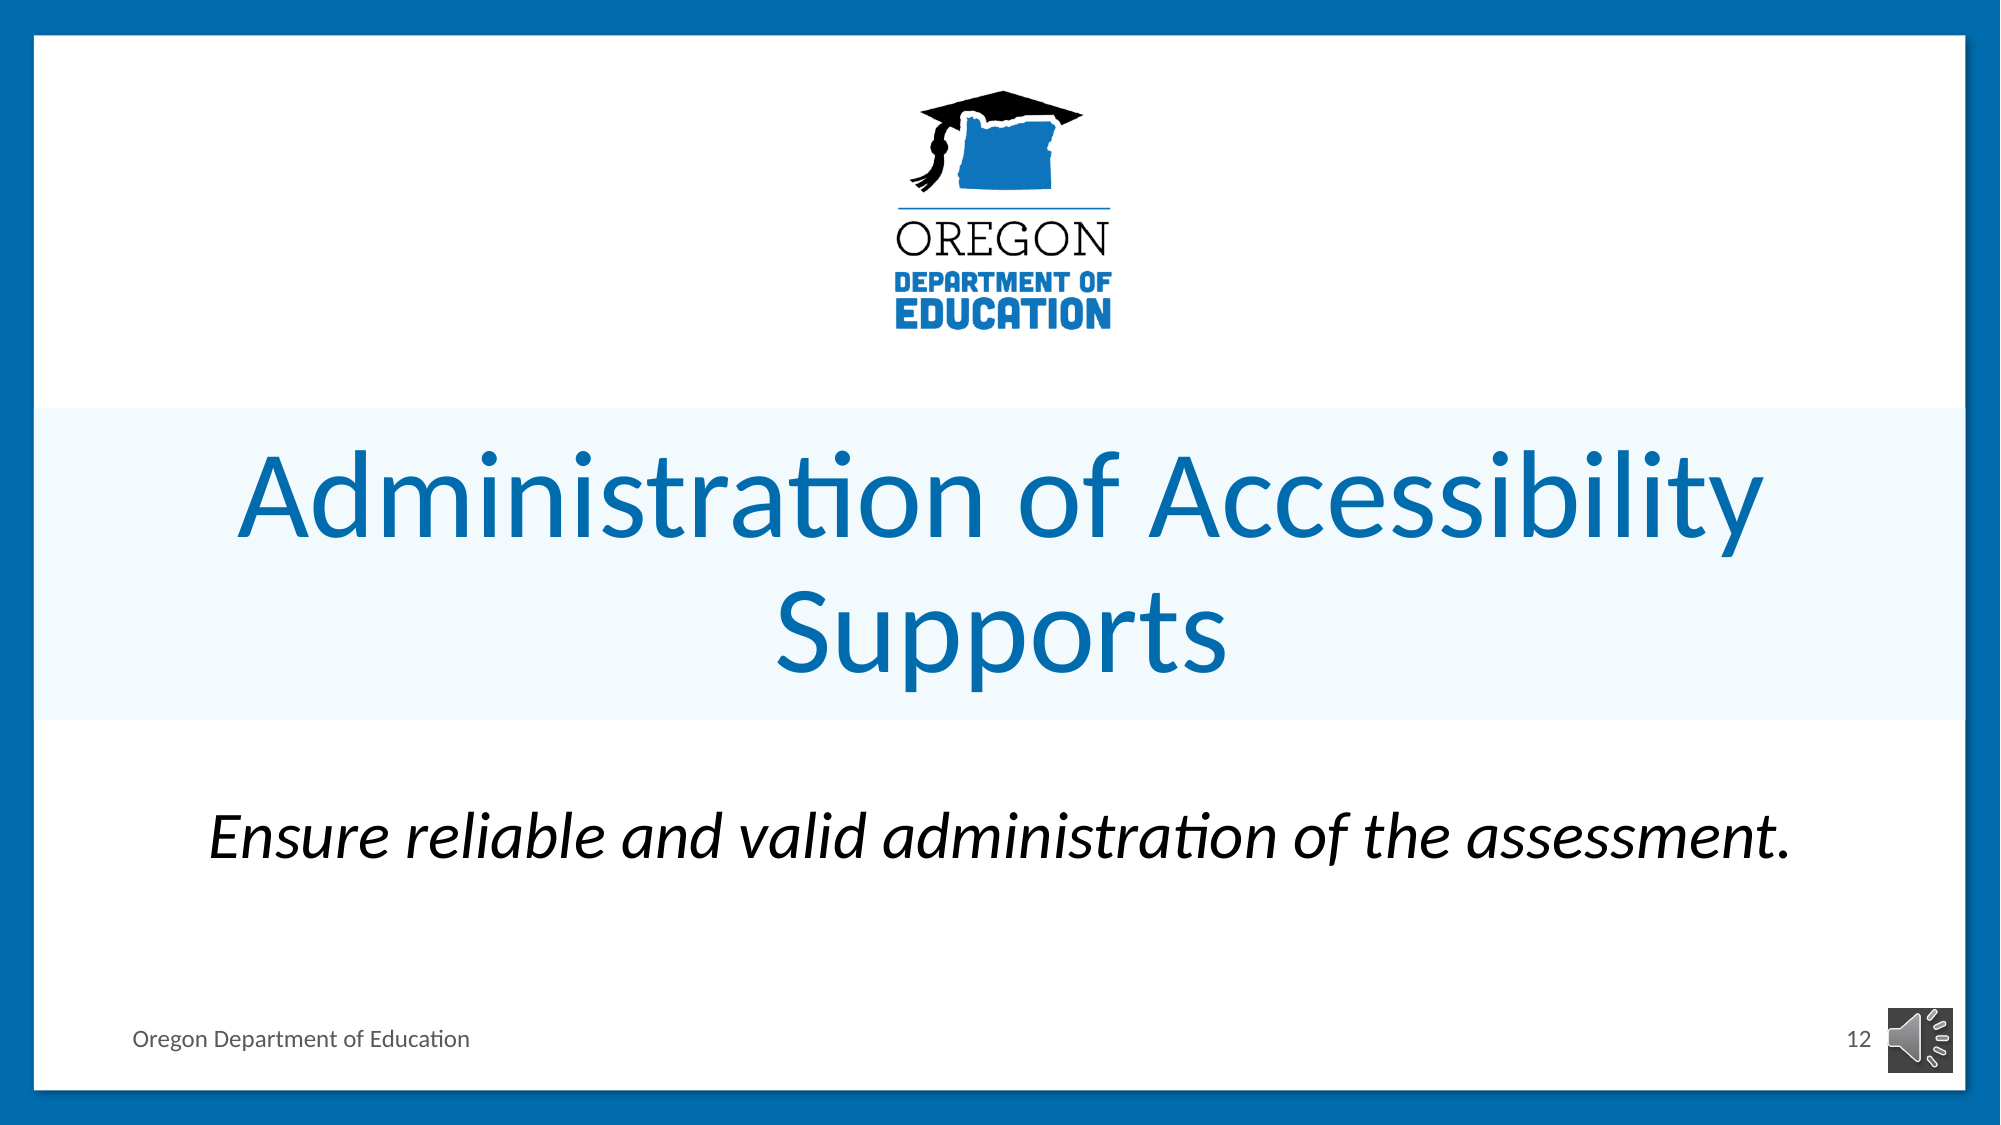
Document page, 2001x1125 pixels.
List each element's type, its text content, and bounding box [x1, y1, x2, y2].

list Ensure reliable and valid administration of the assessment. [173, 793, 1832, 903]
picture [1886, 1007, 1954, 1074]
title Administration of Accessibility Supports [117, 408, 1887, 720]
picture [825, 35, 1175, 391]
slide_number 12 [1412, 1007, 1886, 1068]
footer Oregon Department of Education [117, 1007, 588, 1068]
